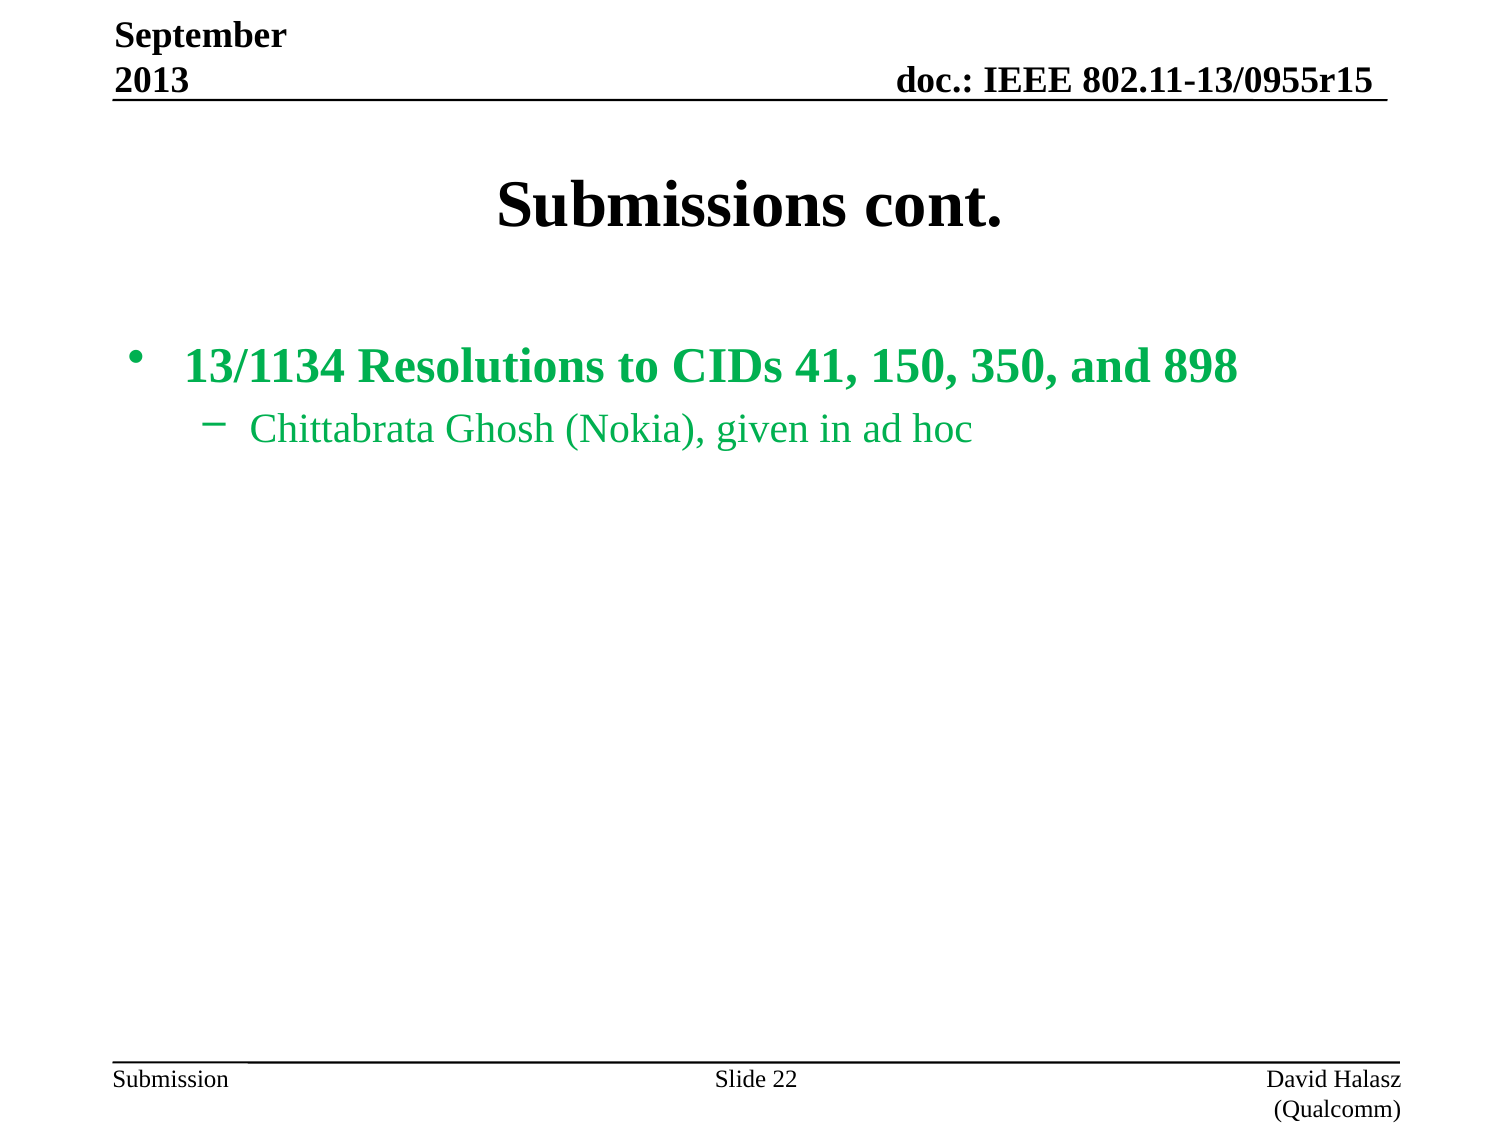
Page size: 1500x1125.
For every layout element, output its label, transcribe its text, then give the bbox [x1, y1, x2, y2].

footer David Halasz (Qualcomm) [1264, 1061, 1402, 1093]
list 13/1134 Resolutions to CIDs 41, 150, 350, and 898 Chittabrata Ghosh (Nokia), given in ad hoc [112, 324, 1388, 1001]
title Submissions cont. [112, 112, 1388, 288]
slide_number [114, 54, 333, 101]
slide_number Slide 22 [712, 1061, 800, 1093]
